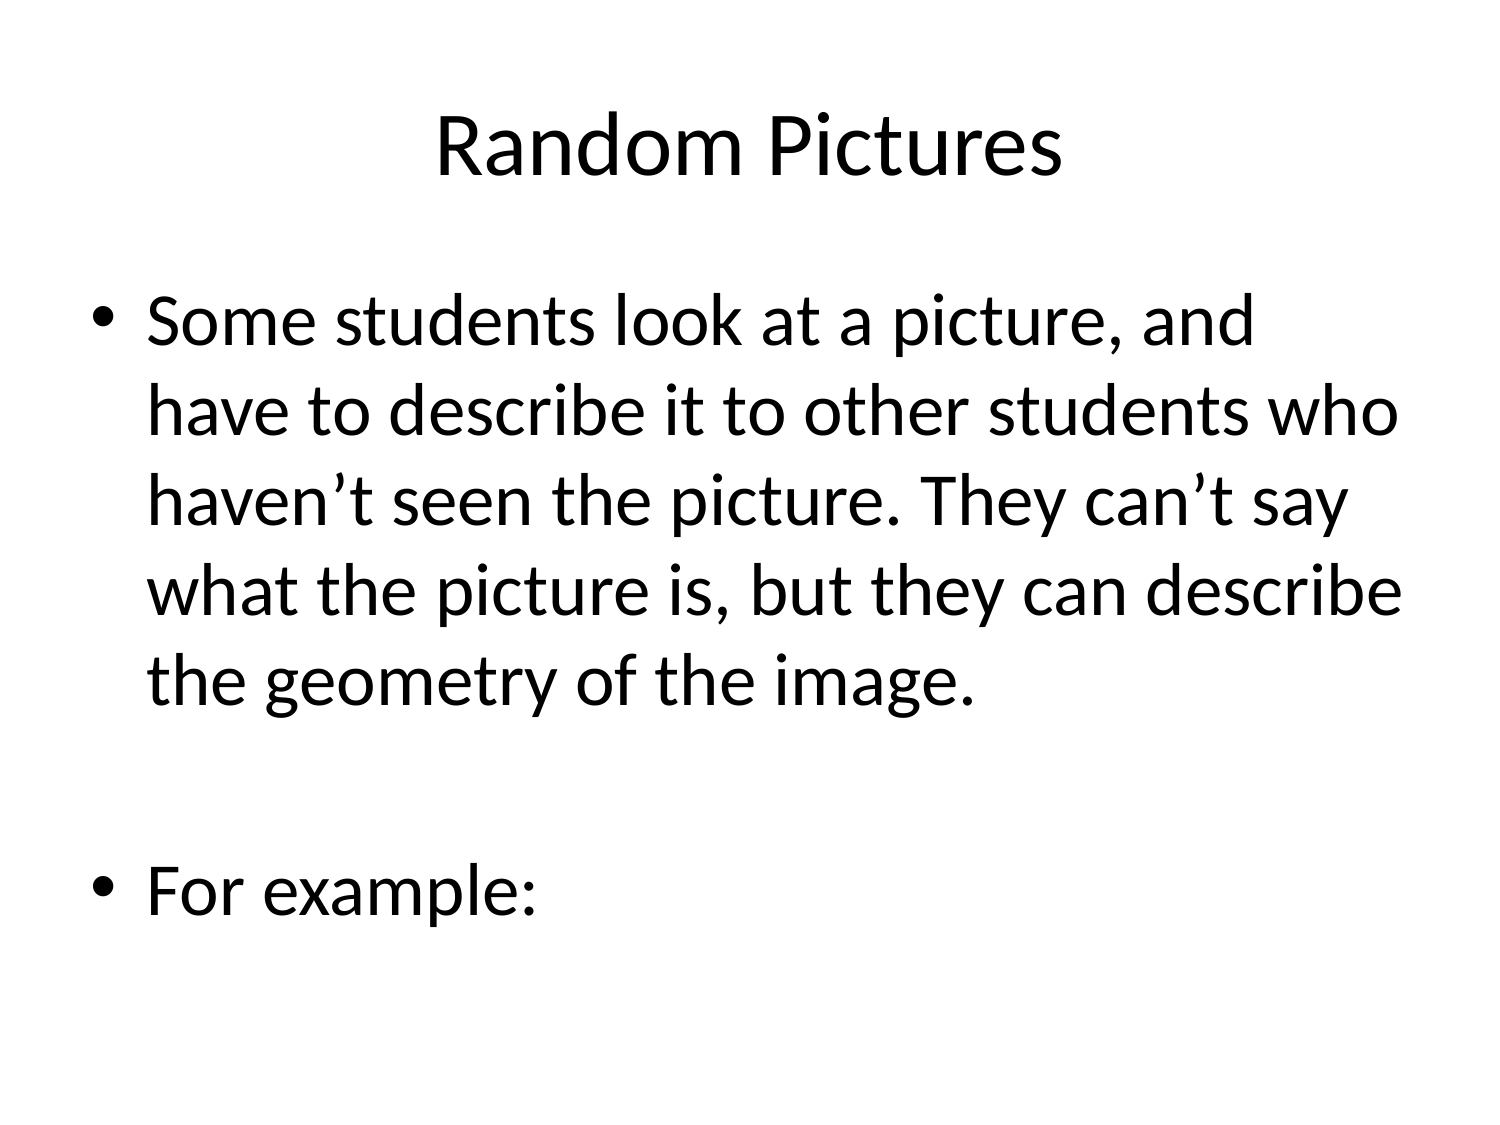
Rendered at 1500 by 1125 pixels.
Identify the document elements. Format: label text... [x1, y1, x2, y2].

list Some students look at a picture, and have to describe it to other students who haven’t seen the picture. They can’t say what the picture is, but they can describe the geometry of the image. For example: [75, 262, 1425, 1005]
title Random Pictures [75, 45, 1425, 233]
